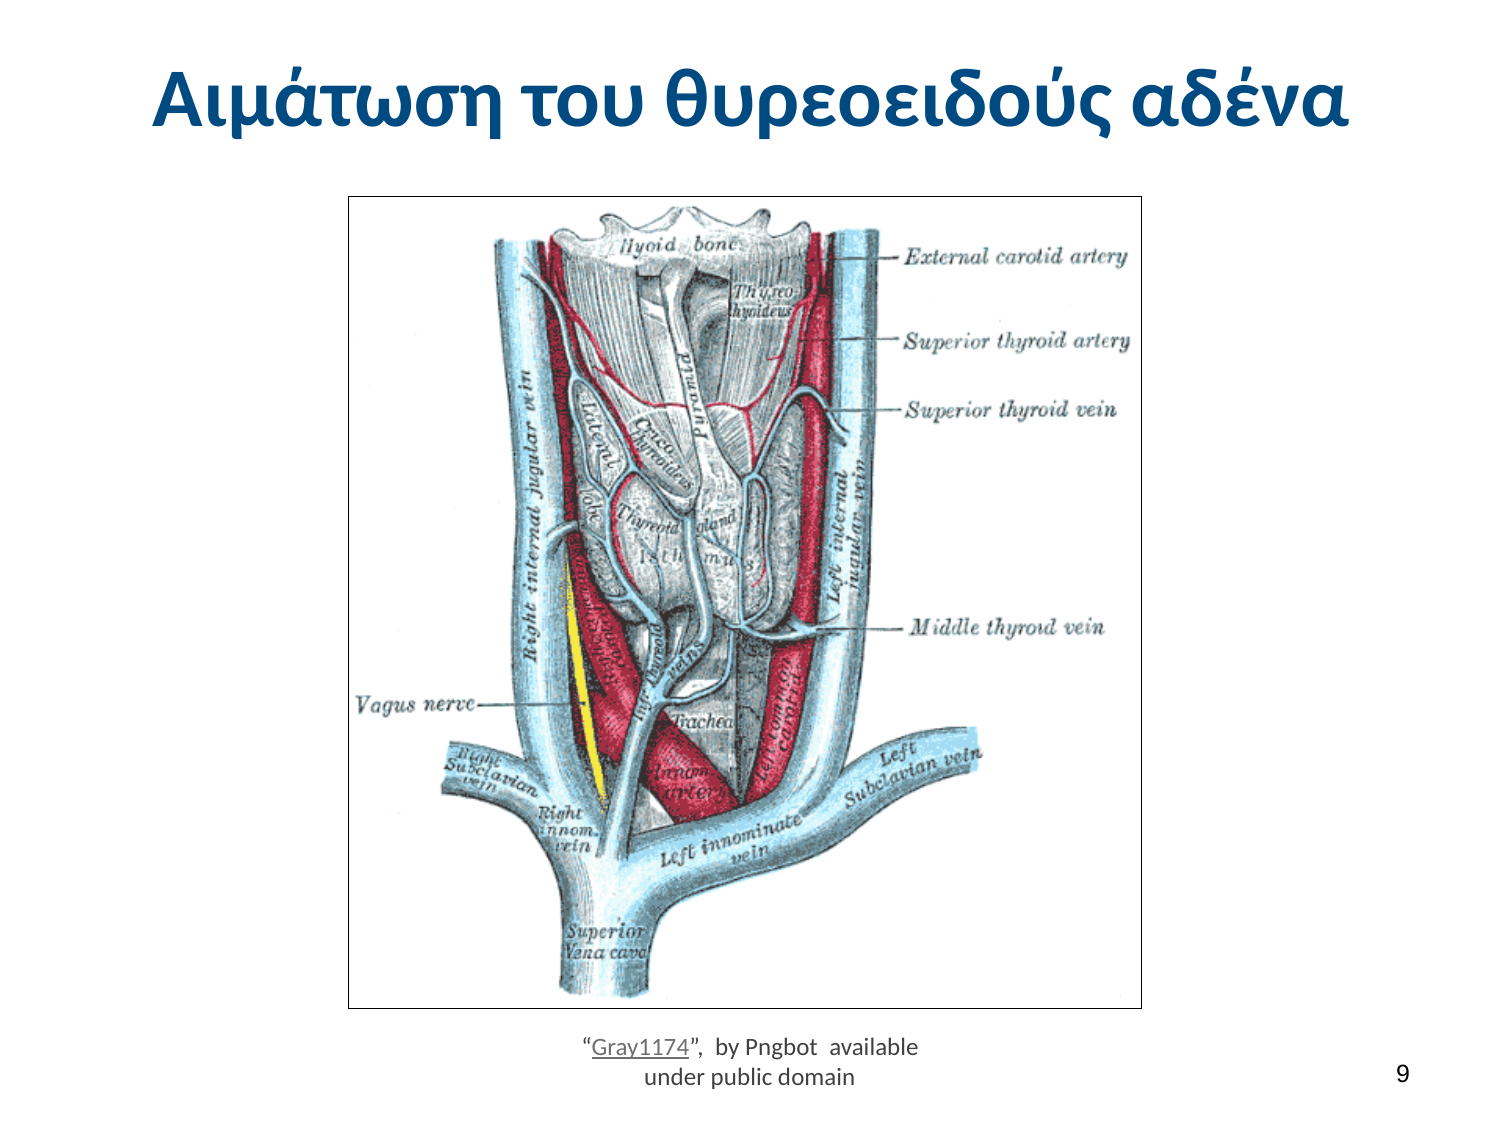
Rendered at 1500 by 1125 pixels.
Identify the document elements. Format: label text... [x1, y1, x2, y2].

text_box “Gray1174”, by Pngbot available under public domain [549, 1023, 951, 1098]
title Αιμάτωση του θυρεοειδούς αδένα [76, 19, 1427, 169]
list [348, 196, 1143, 1010]
slide_number 8 [1074, 1042, 1425, 1103]
